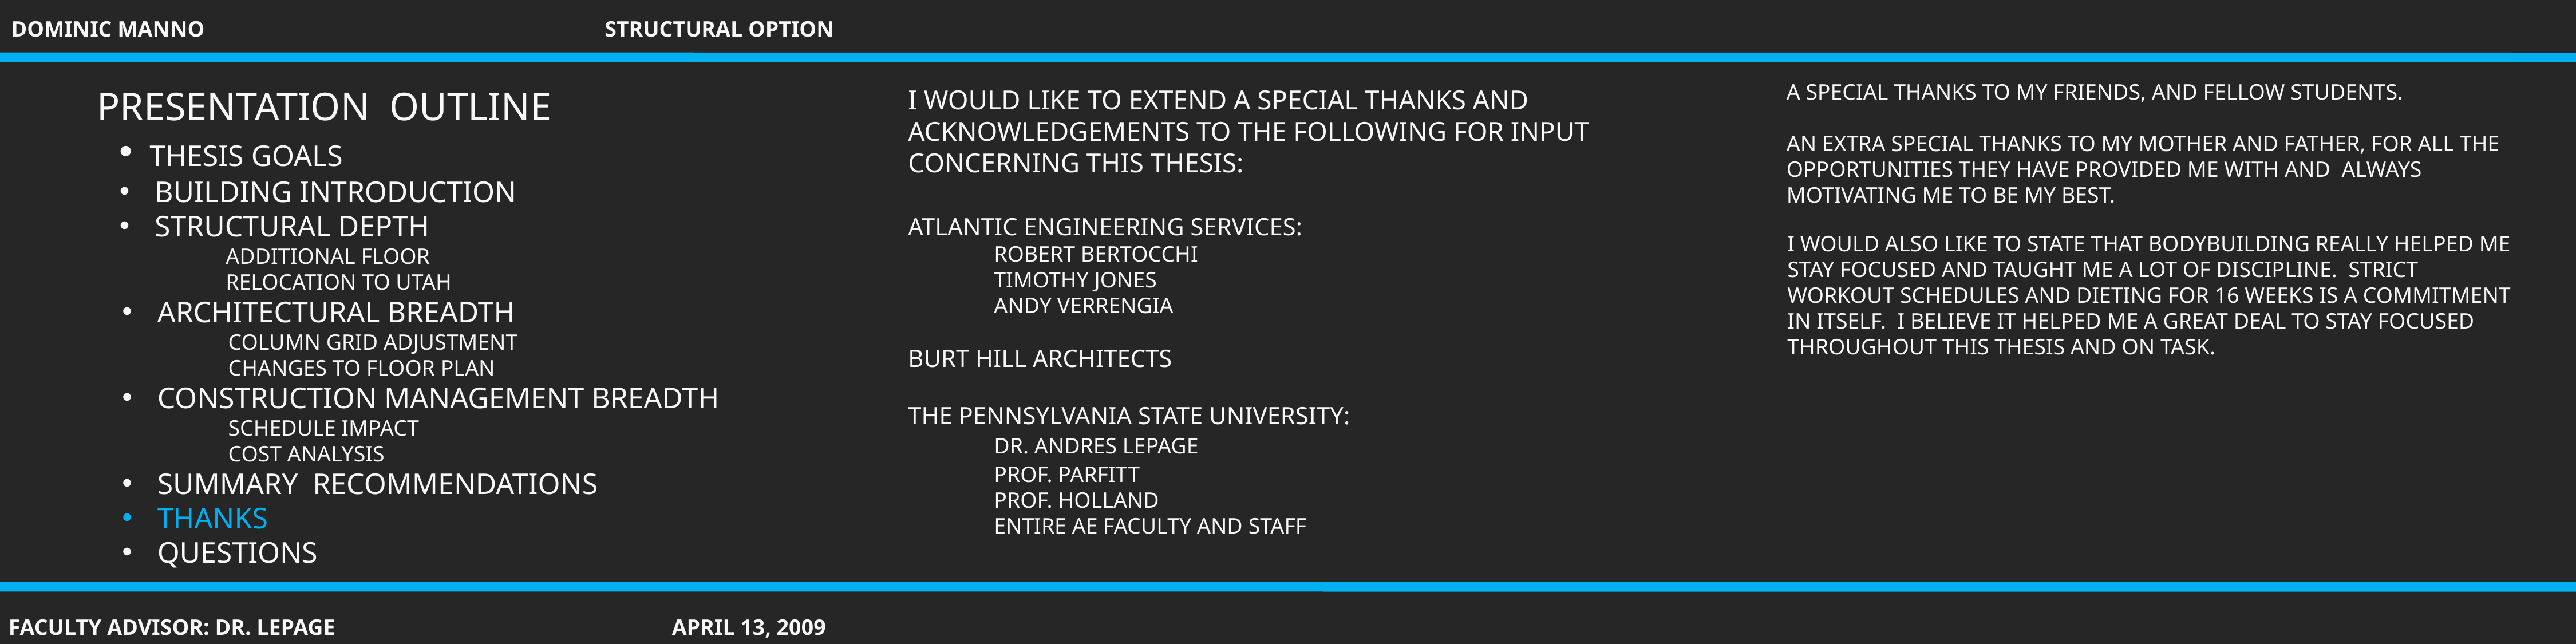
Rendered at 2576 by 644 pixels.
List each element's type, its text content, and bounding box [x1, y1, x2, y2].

text_box I WOULD ALSO LIKE TO STATE THAT BODYBUILDING REALLY HELPED ME STAY FOCUSED AND TAUGHT ME A LOT OF DISCIPLINE. STRICT WORKOUT SCHEDULES AND DIETING FOR 16 WEEKS IS A COMMITMENT IN ITSELF. I BELIEVE IT HELPED ME A GREAT DEAL TO STAY FOCUSED THROUGHOUT THIS THESIS AND ON TASK. [1779, 226, 2525, 392]
text_box I WOULD LIKE TO EXTEND A SPECIAL THANKS AND ACKNOWLEDGEMENTS TO THE FOLLOWING FOR INPUT CONCERNING THIS THESIS: ATLANTIC ENGINEERING SERVICES: ROBERT BERTOCCHI TIMOTHY JONES ANDY VERRENGIA BURT HILL ARCHITECTS THE PENNSYLVANIA STATE UNIVERSITY: DR. ANDRES LEPAGE PROF. PARFITT PROF. HOLLAND ENTIRE AE FACULTY AND STAFF [899, 78, 1670, 571]
text_box A SPECIAL THANKS TO MY FRIENDS, AND FELLOW STUDENTS. AN EXTRA SPECIAL THANKS TO MY MOTHER AND FATHER, FOR ALL THE OPPORTUNITIES THEY HAVE PROVIDED ME WITH AND ALWAYS MOTIVATING ME TO BE MY BEST. [1778, 74, 2549, 240]
text_box PRESENTATION OUTLINE THESIS GOALS BUILDING INTRODUCTION STRUCTURAL DEPTH ADDITIONAL FLOOR RELOCATION TO UTAH ARCHITECTURAL BREADTH COLUMN GRID ADJUSTMENT CHANGES TO FLOOR PLAN CONSTRUCTION MANAGEMENT BREADTH SCHEDULE IMPACT COST ANALYSIS SUMMARY RECOMMENDATIONS THANKS QUESTIONS [88, 78, 859, 573]
